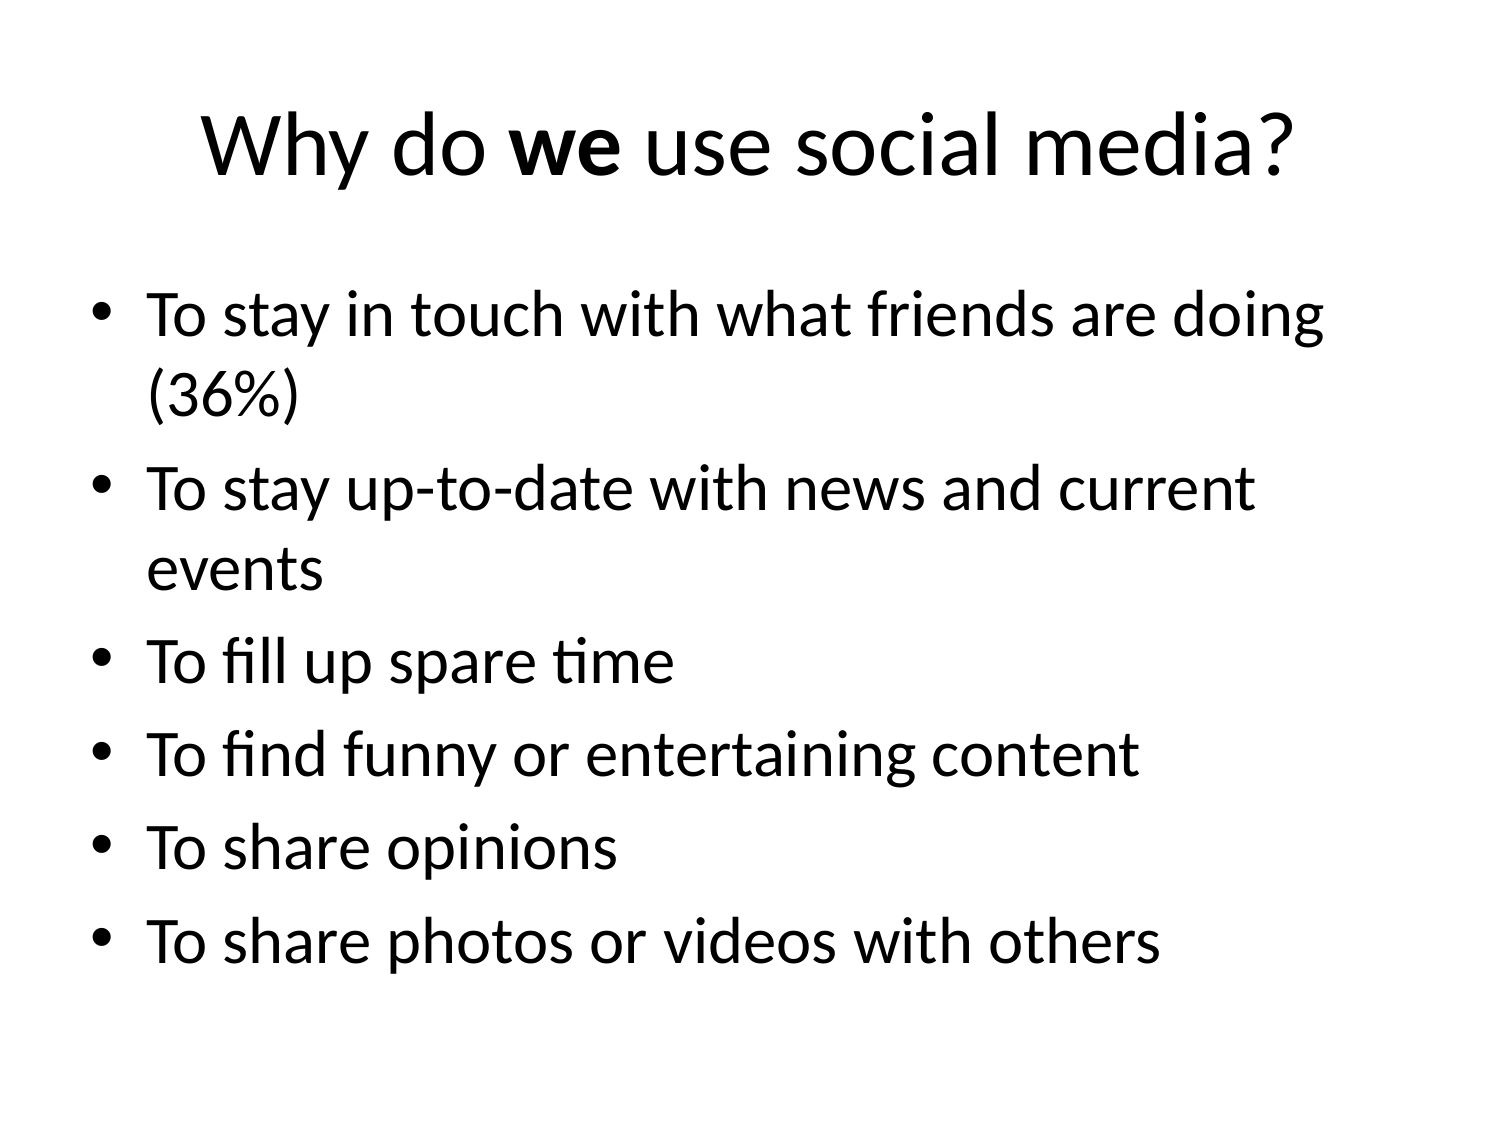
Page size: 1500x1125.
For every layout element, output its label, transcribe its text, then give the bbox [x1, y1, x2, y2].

list To stay in touch with what friends are doing (36%) To stay up-to-date with news and current events To fill up spare time To find funny or entertaining content To share opinions To share photos or videos with others [75, 262, 1425, 1005]
title Why do we use social media? [75, 45, 1425, 233]
